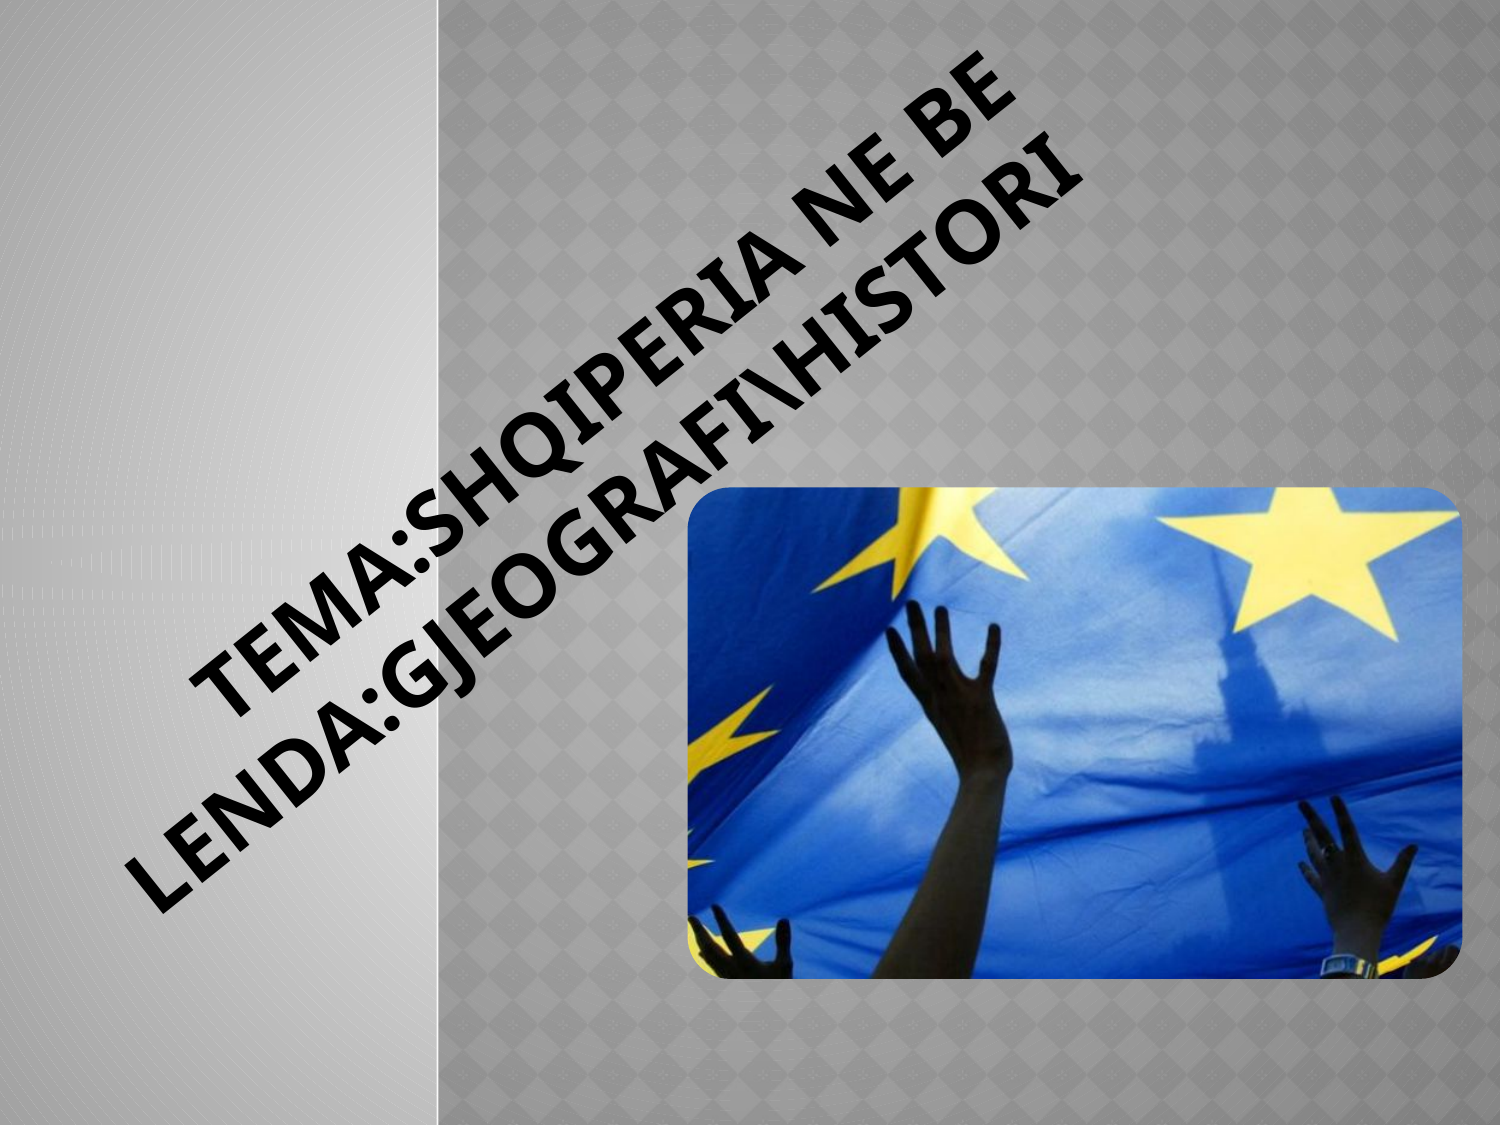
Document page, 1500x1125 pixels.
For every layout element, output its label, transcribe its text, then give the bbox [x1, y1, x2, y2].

title TEMA:SHQIPERIA NE BE LENDA:GJEOGRAFI\HISTORI [0, 0, 1103, 984]
picture [687, 486, 1463, 980]
